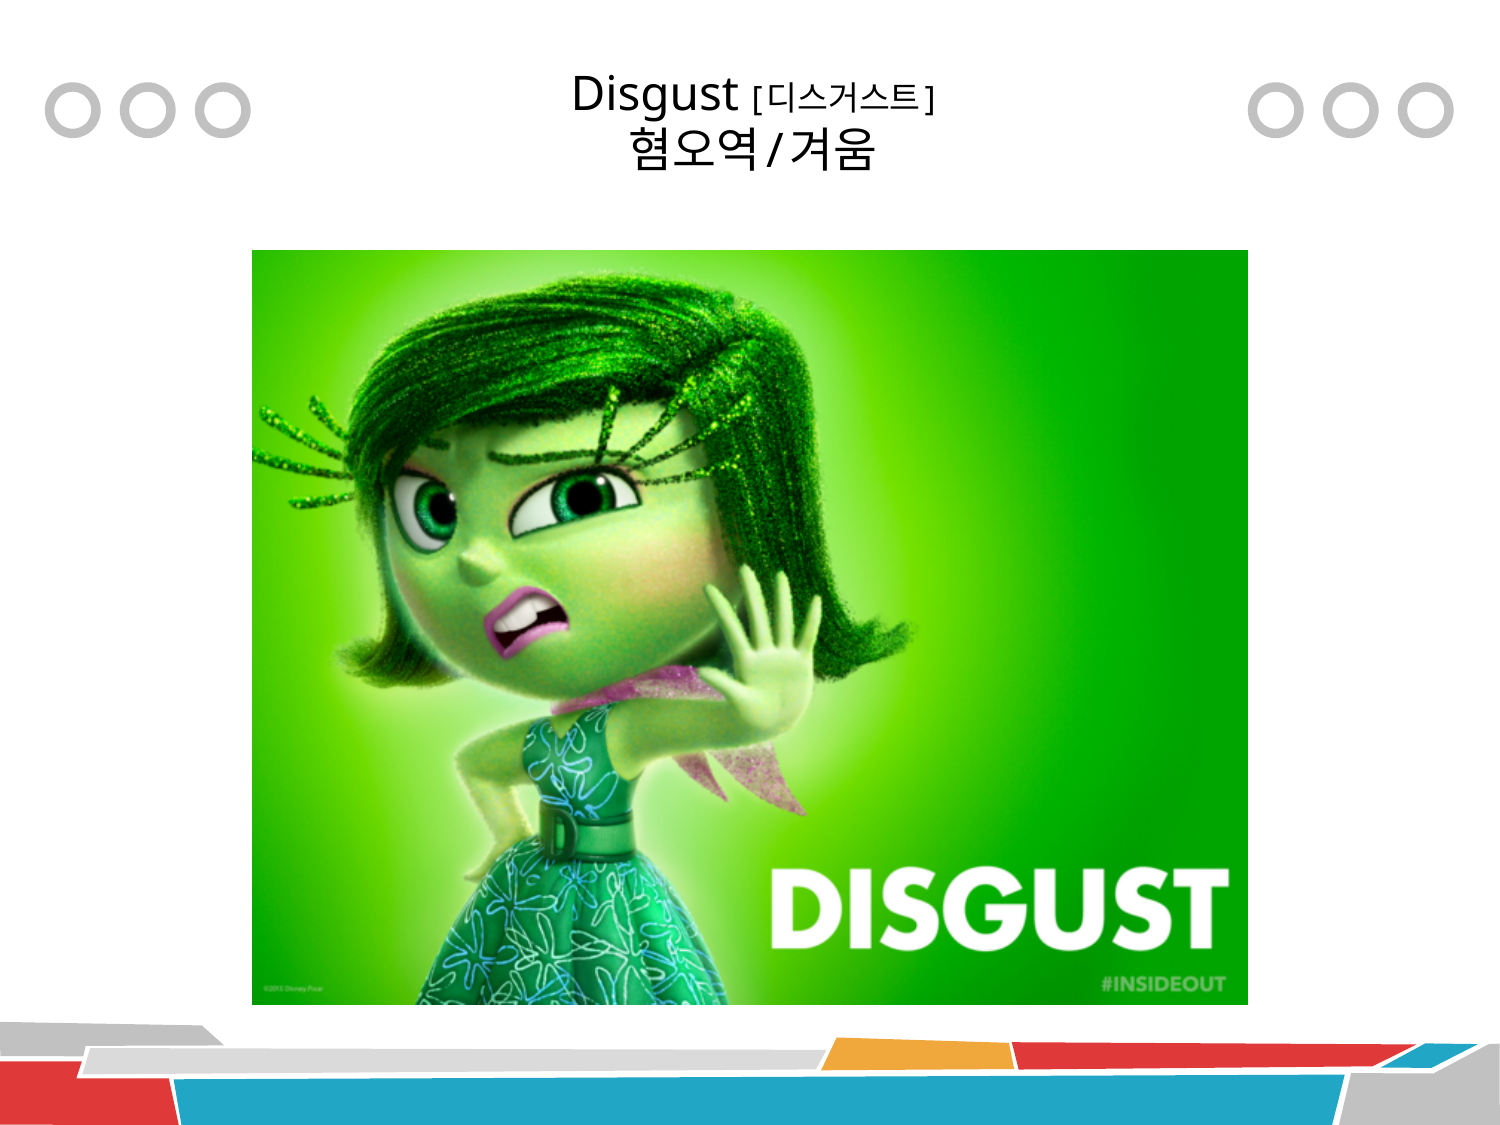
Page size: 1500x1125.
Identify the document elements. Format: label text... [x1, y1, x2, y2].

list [252, 250, 1248, 1006]
title Disgust [디스거스트] 혐오역/겨움 [265, 54, 1241, 243]
